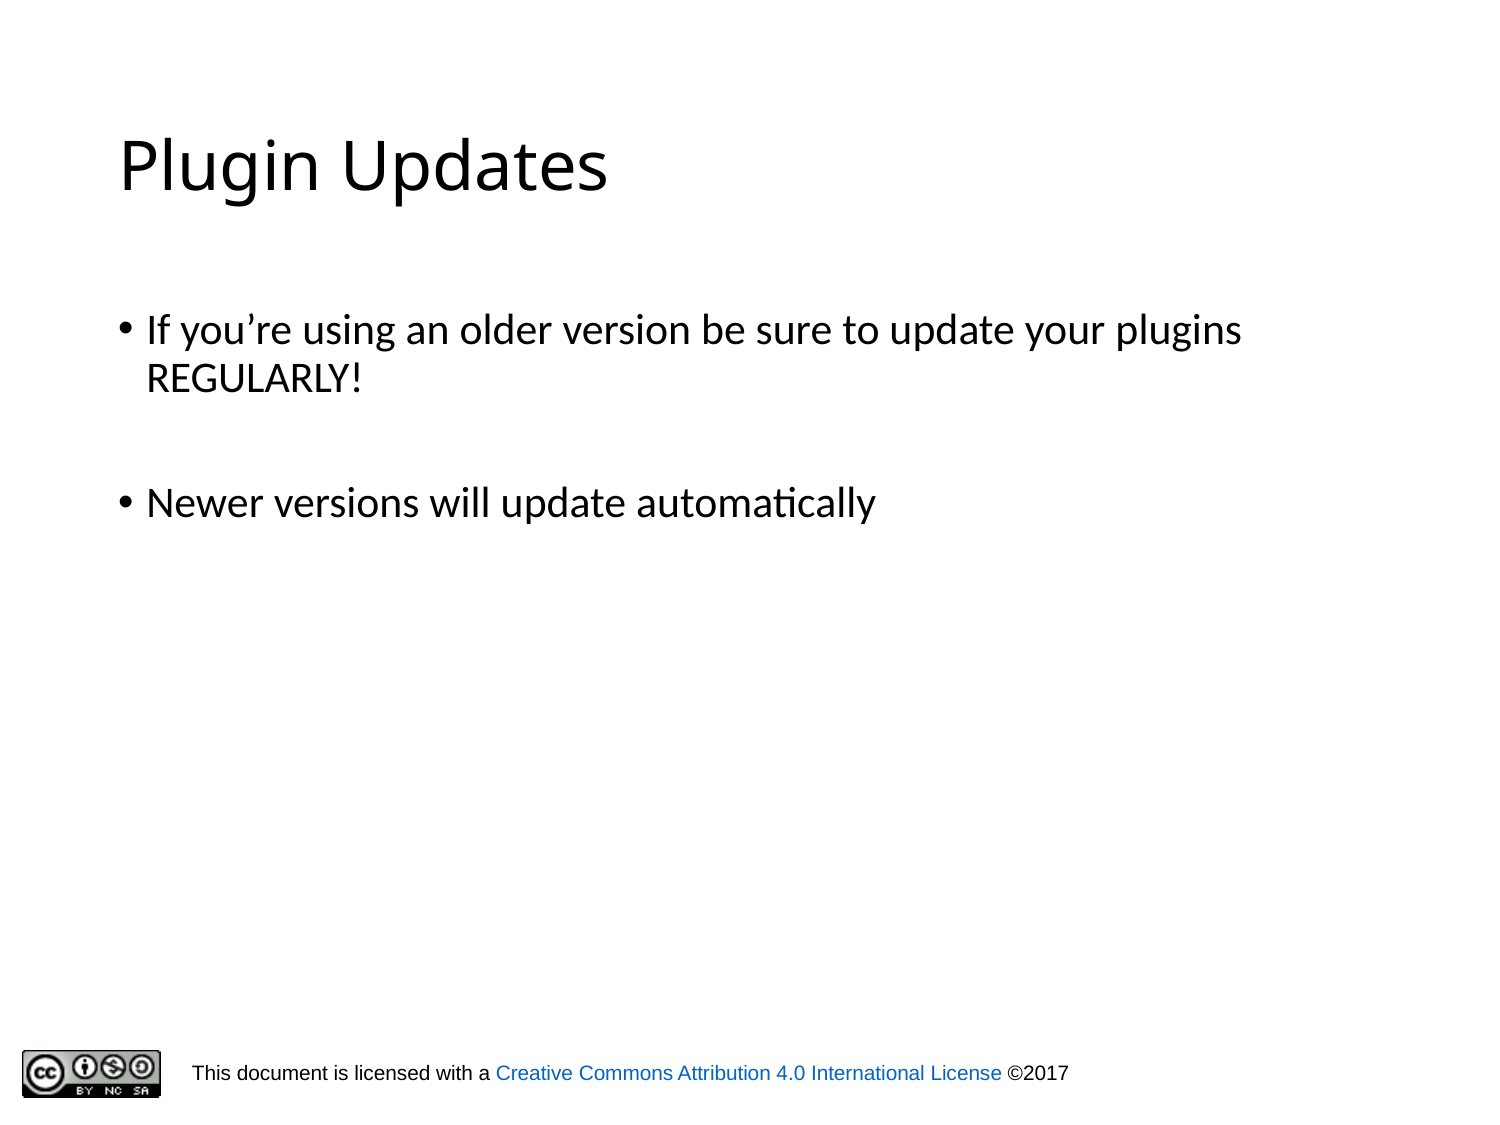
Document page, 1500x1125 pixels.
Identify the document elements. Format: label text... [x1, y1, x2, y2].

list If you’re using an older version be sure to update your plugins REGULARLY! Newer versions will update automatically [103, 299, 1397, 1014]
picture [22, 1050, 161, 1098]
title Plugin Updates [103, 59, 1397, 278]
